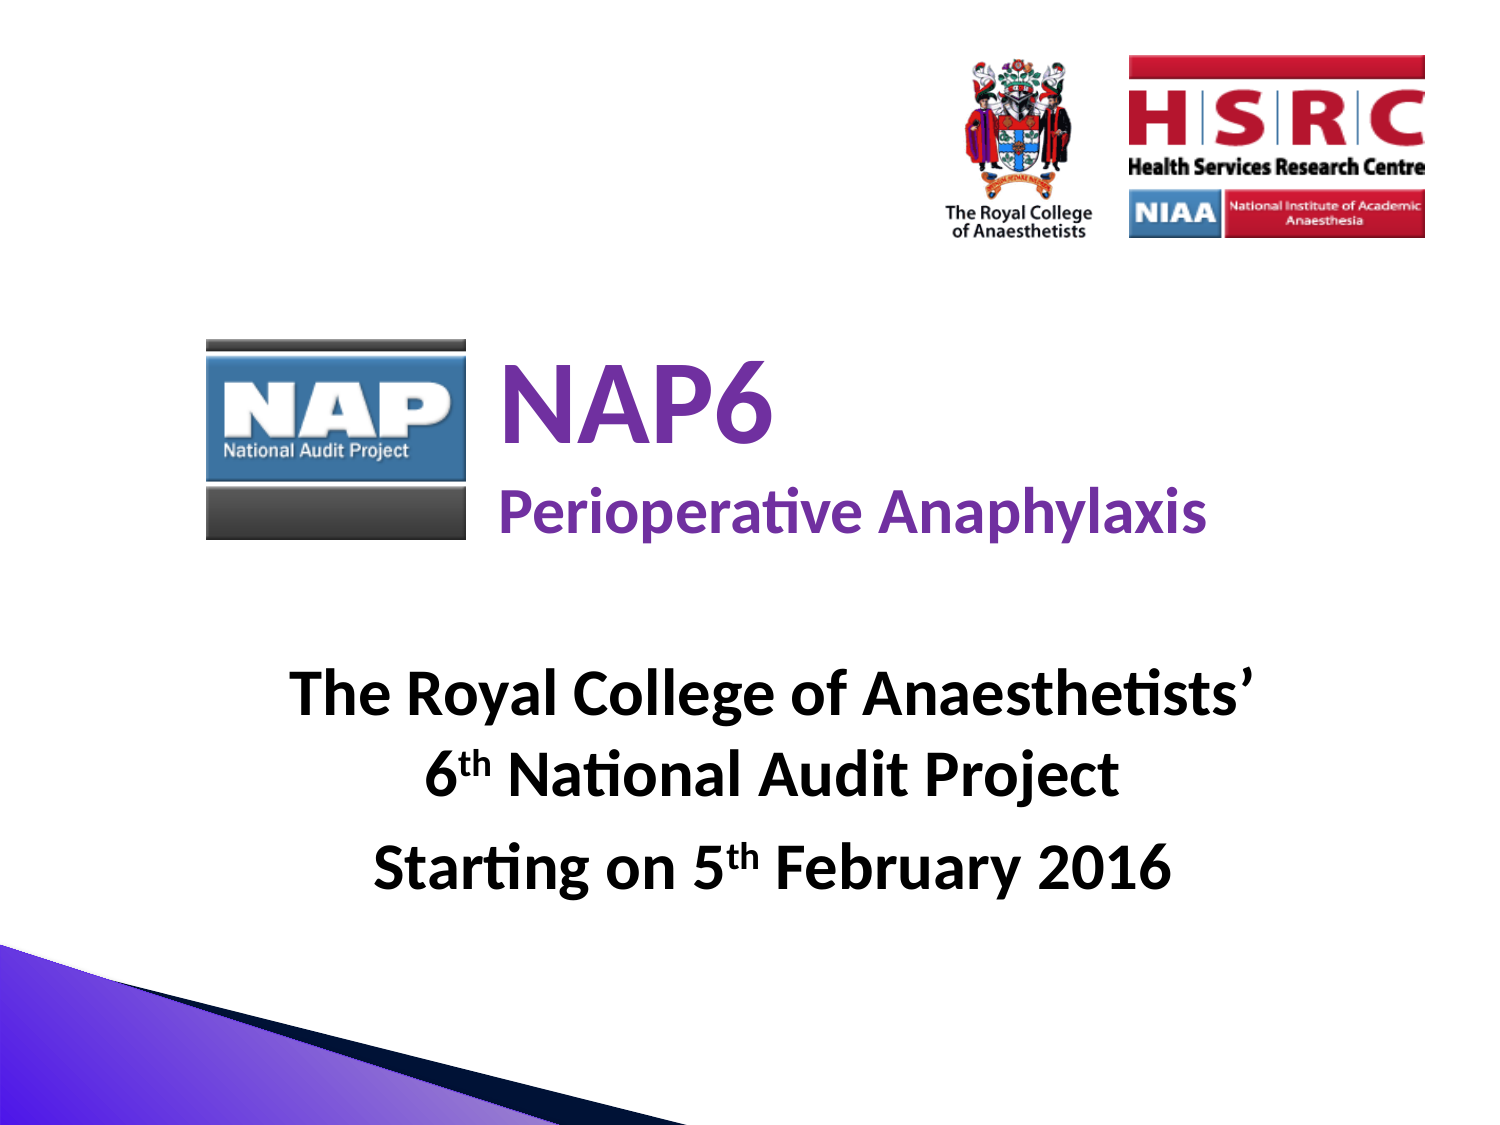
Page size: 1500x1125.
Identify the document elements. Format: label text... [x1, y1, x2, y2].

picture [940, 53, 1098, 243]
subtitle The Royal College of Anaesthetists’ 6th National Audit Project Starting on 5th February 2016 [247, 641, 1298, 930]
title NAP6 Perioperative Anaphylaxis [483, 314, 1388, 556]
picture [1129, 55, 1425, 238]
picture [205, 339, 466, 540]
